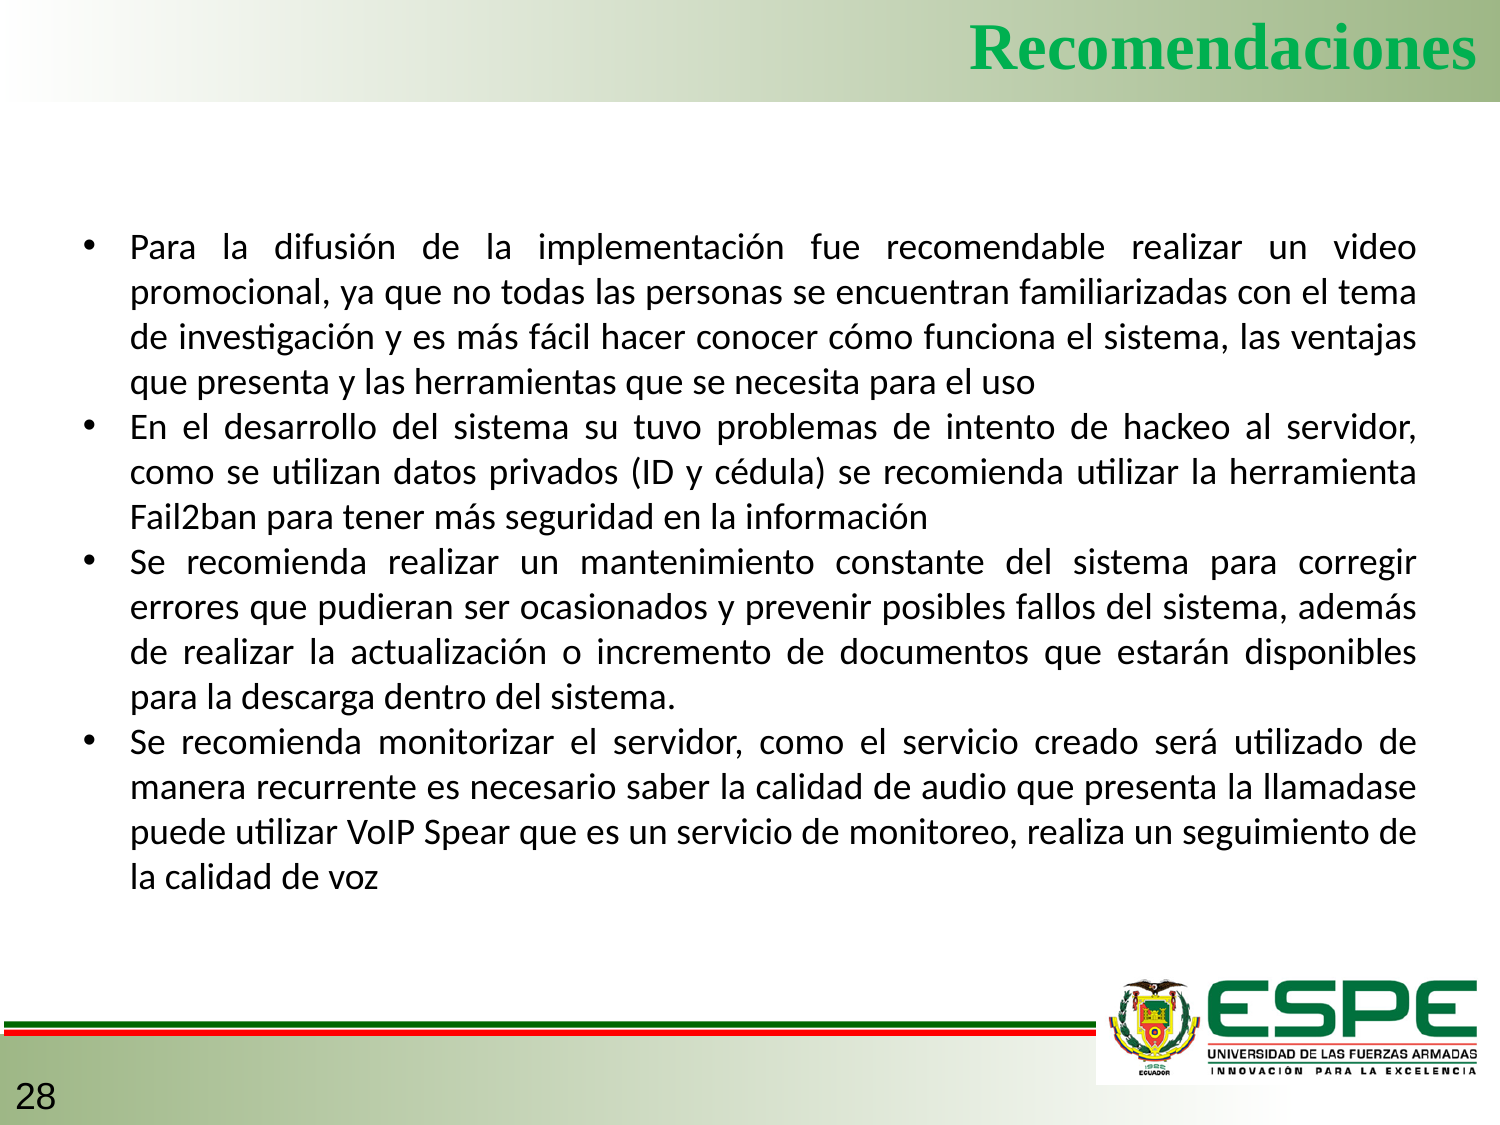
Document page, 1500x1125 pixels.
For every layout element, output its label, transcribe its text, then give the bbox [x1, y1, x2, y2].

text_box Para la difusión de la implementación fue recomendable realizar un video promocional, ya que no todas las personas se encuentran familiarizadas con el tema de investigación y es más fácil hacer conocer cómo funciona el sistema, las ventajas que presenta y las herramientas que se necesita para el uso En el desarrollo del sistema su tuvo problemas de intento de hackeo al servidor, como se utilizan datos privados (ID y cédula) se recomienda utilizar la herramienta Fail2ban para tener más seguridad en la información Se recomienda realizar un mantenimiento constante del sistema para corregir errores que pudieran ser ocasionados y prevenir posibles fallos del sistema, además de realizar la actualización o incremento de documentos que estarán disponibles para la descarga dentro del sistema. Se recomienda monitorizar el servidor, como el servicio creado será utilizado de manera recurrente es necesario saber la calidad de audio que presenta la llamadase puede utilizar VoIP Spear que es un servicio de monitoreo, realiza un seguimiento de la calidad de voz [67, 214, 1433, 905]
text_box 28 [0, 1064, 116, 1125]
text_box Recomendaciones [142, 0, 1493, 90]
picture [1096, 965, 1483, 1085]
